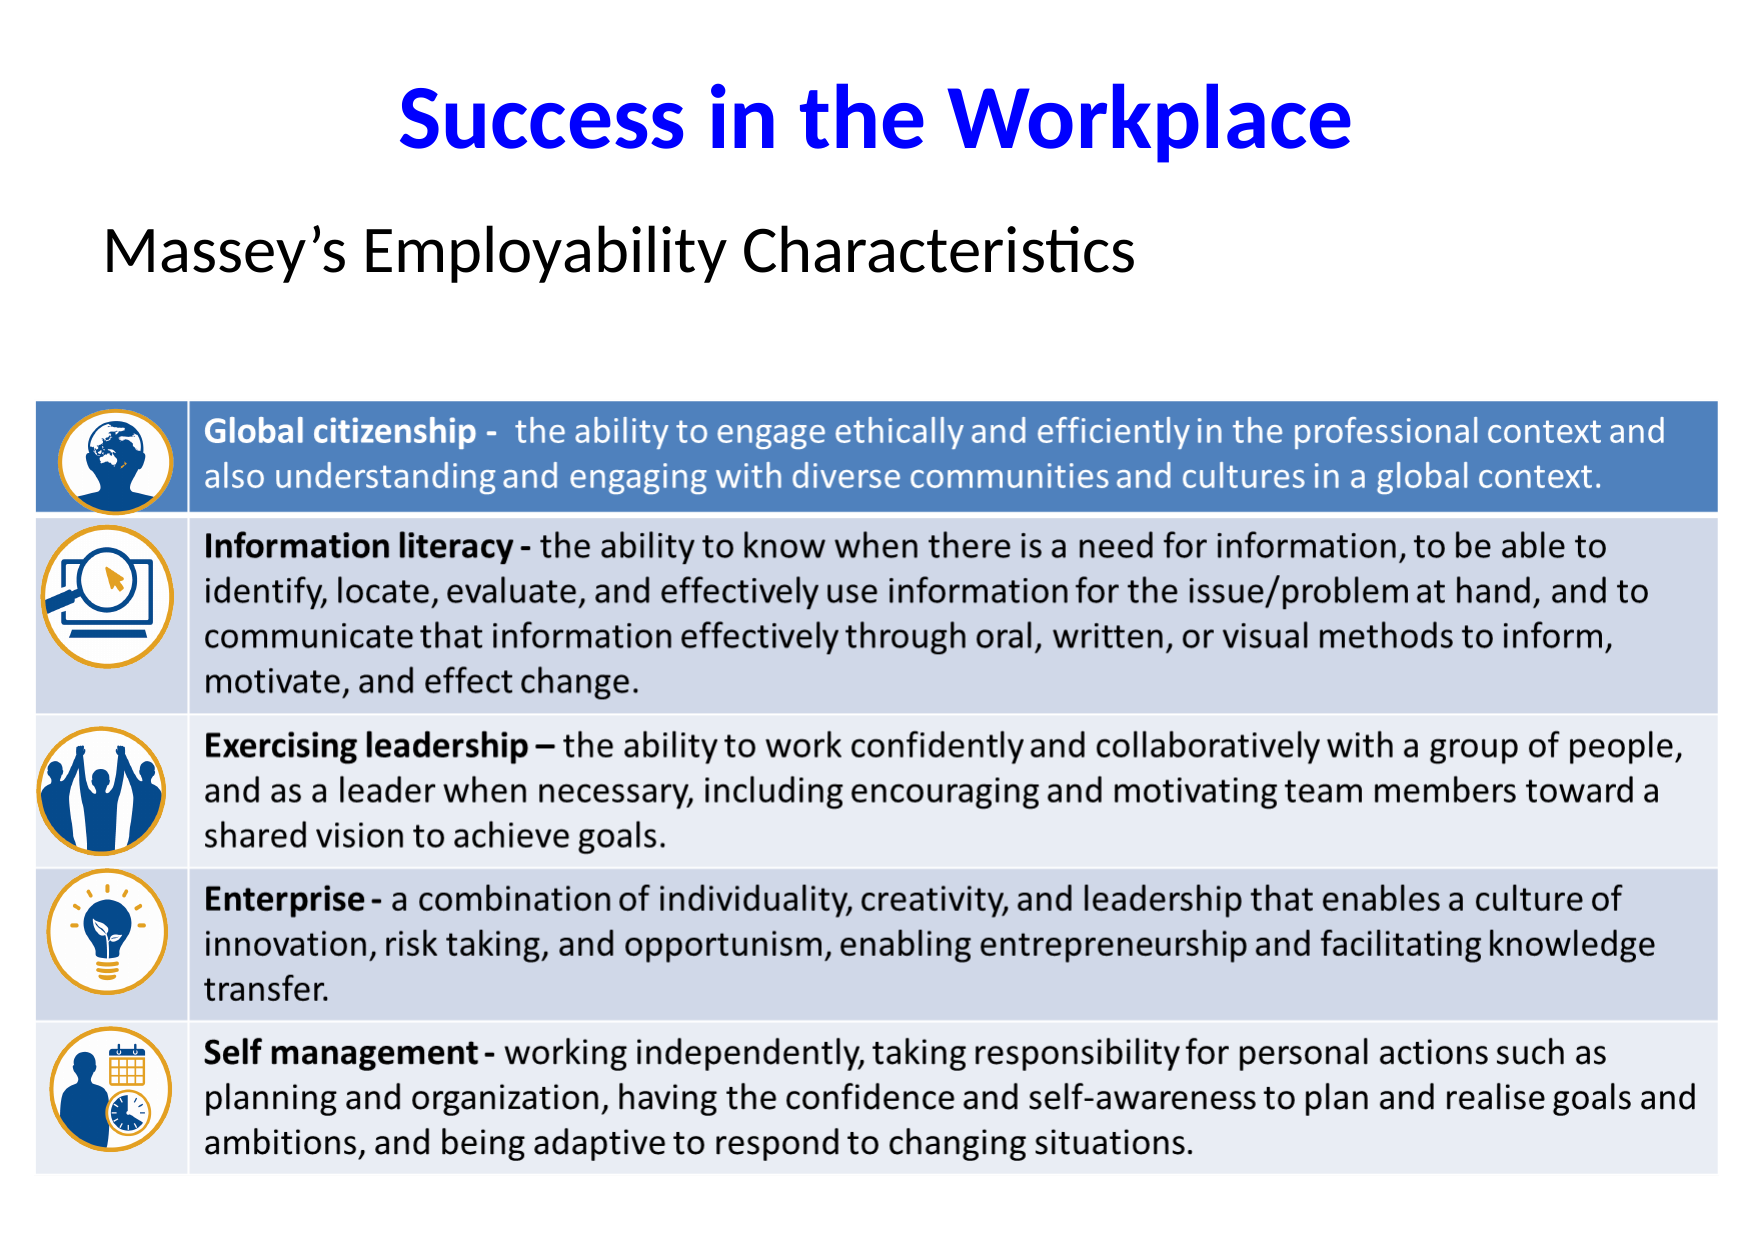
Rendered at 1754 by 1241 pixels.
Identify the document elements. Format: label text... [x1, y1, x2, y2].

picture [34, 395, 1719, 1188]
list Massey’s Employability Characteristics [87, 198, 1666, 392]
title Success in the Workplace [87, 49, 1666, 176]
